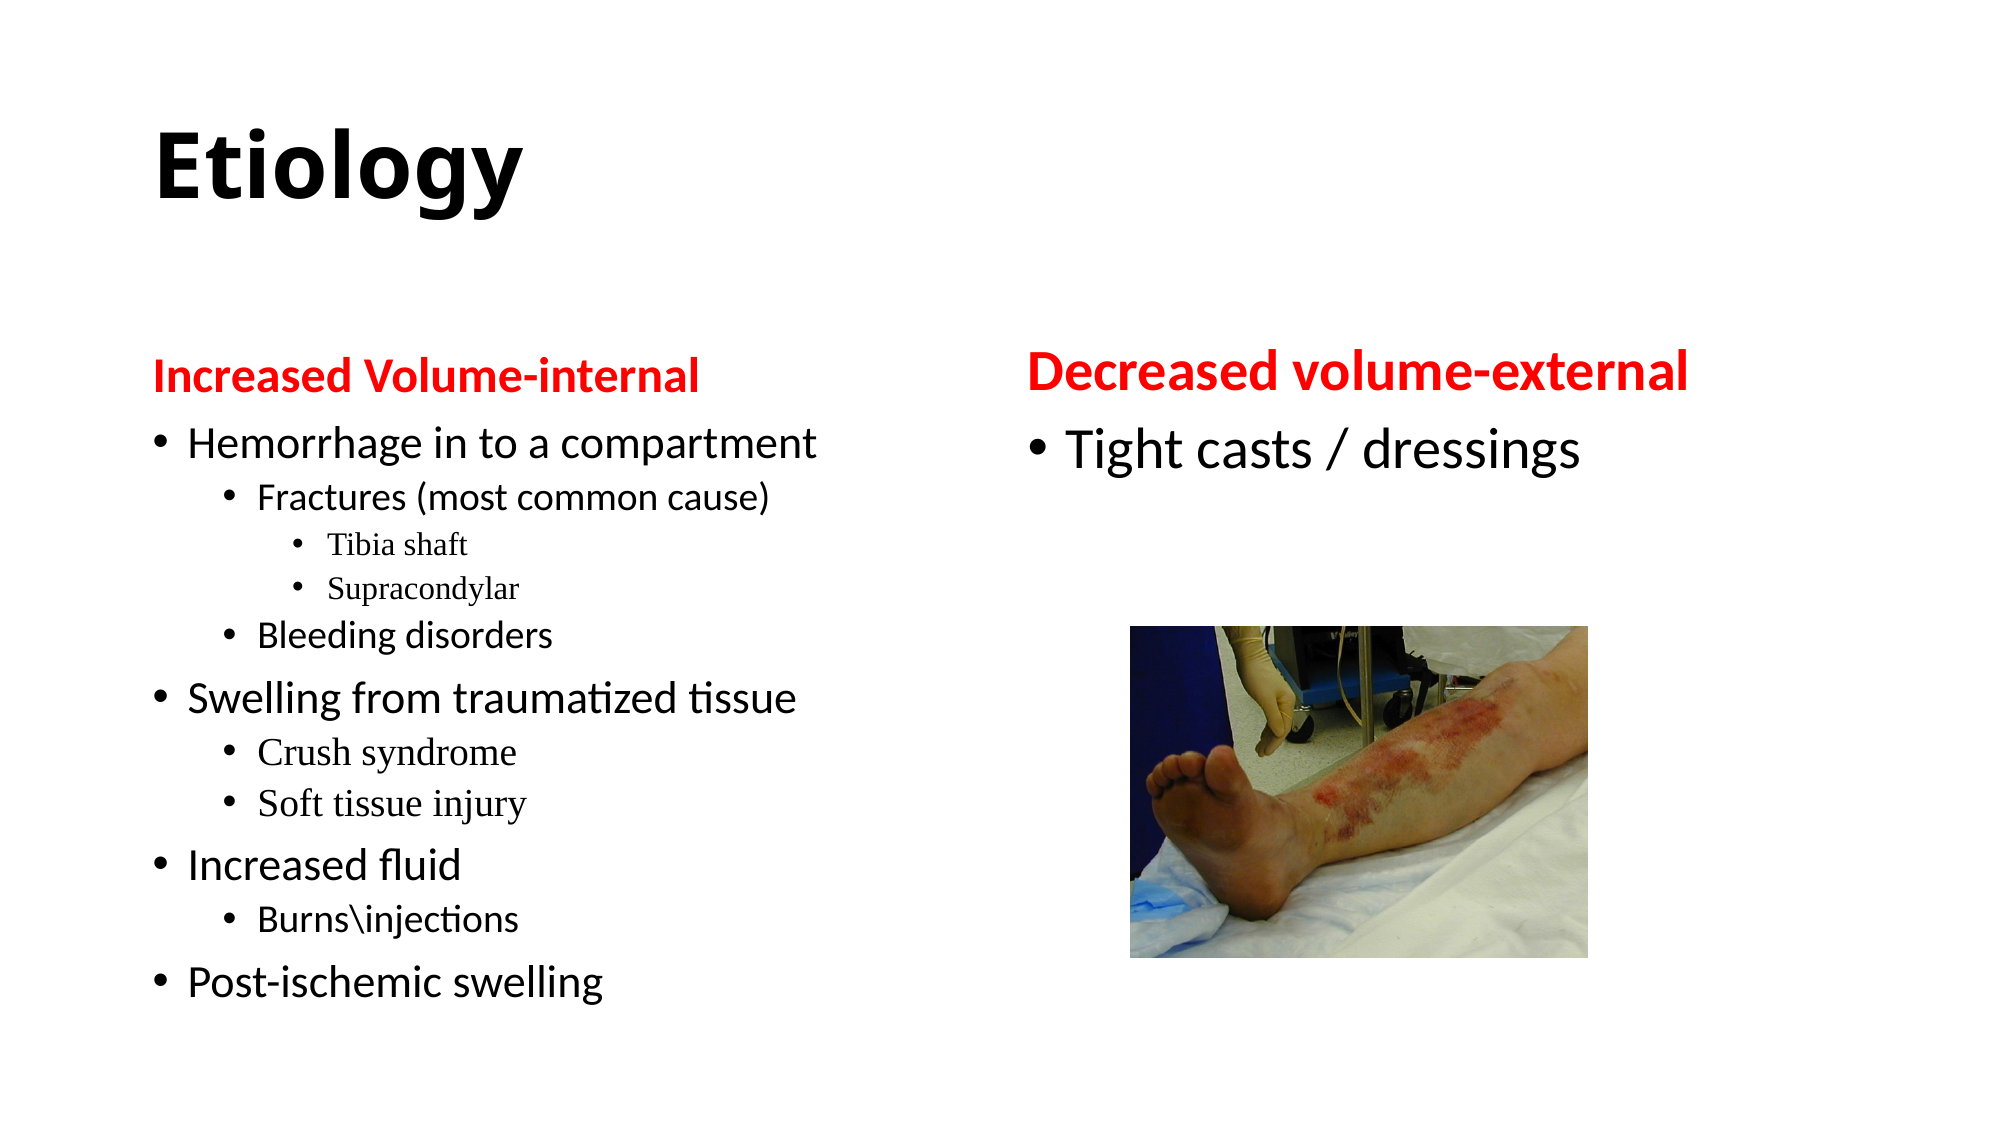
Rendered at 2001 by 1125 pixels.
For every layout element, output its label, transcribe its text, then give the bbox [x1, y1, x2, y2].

list Decreased volume-external [1012, 275, 1863, 410]
picture [1130, 626, 1588, 958]
list Increased Volume-internal [137, 275, 984, 410]
list Tight casts / dressings [1012, 410, 1863, 1016]
title Etiology [137, 59, 1863, 278]
list Hemorrhage in to a compartment Fractures (most common cause) Tibia shaft Supracondylar Bleeding disorders Swelling from traumatized tissue Crush syndrome Soft tissue injury Increased fluid Burns\injections Post-ischemic swelling [137, 410, 984, 1016]
